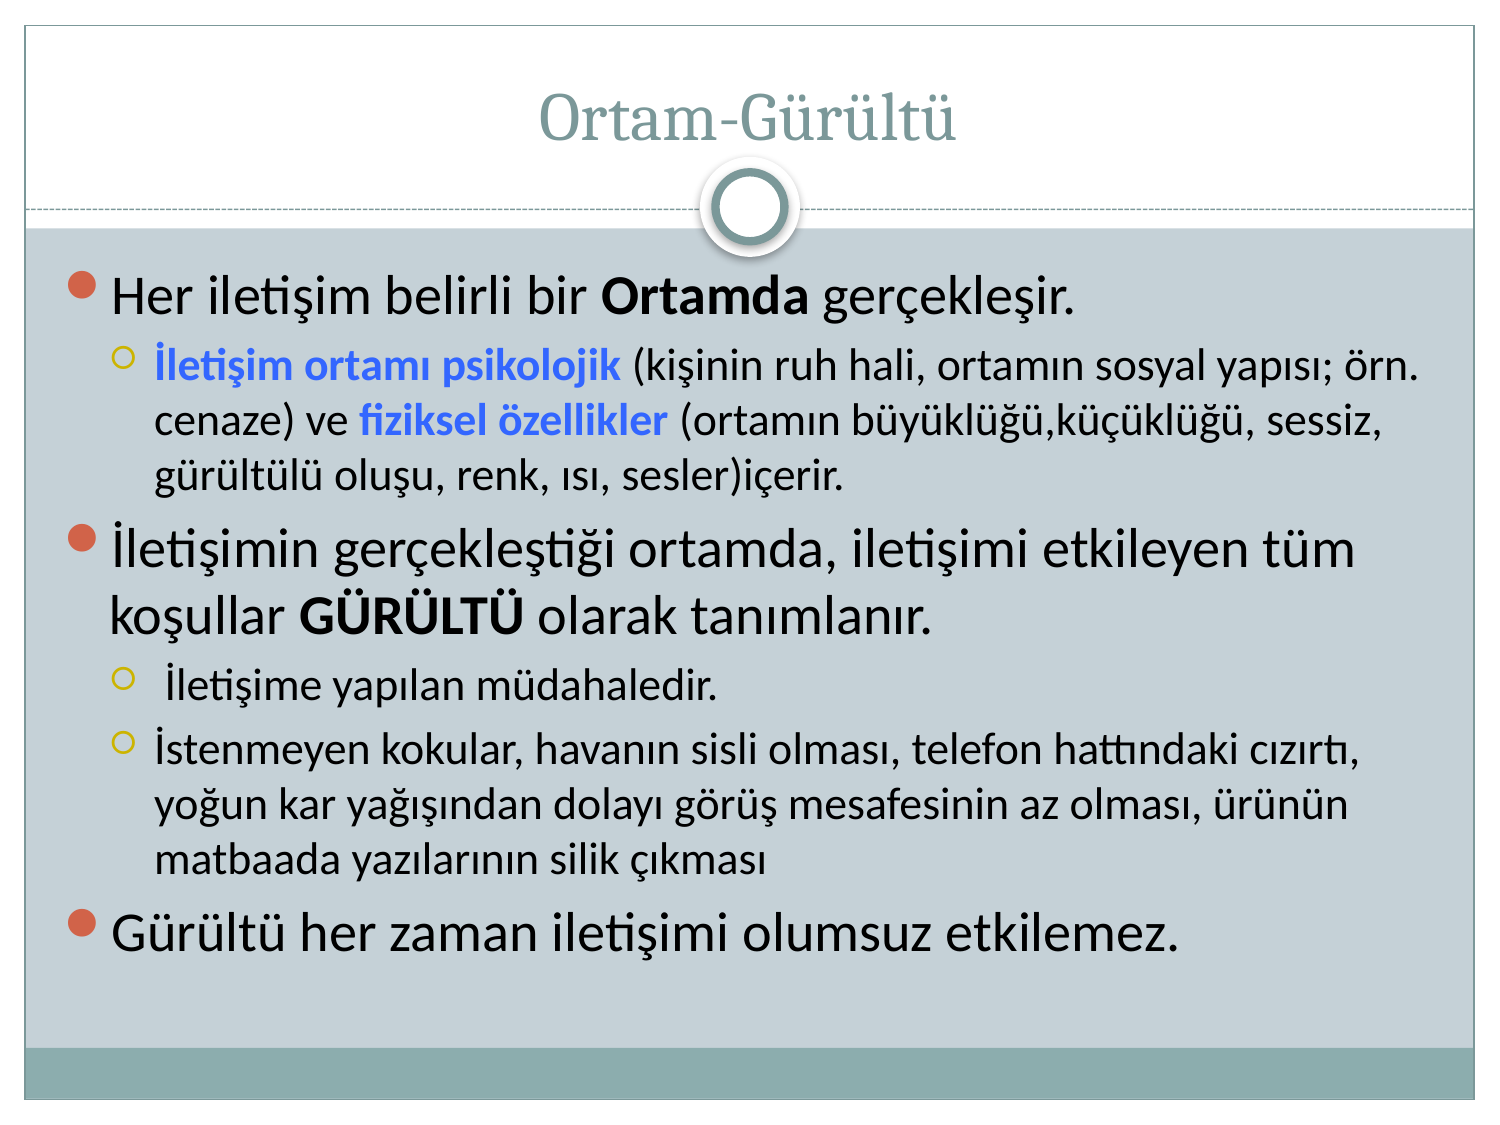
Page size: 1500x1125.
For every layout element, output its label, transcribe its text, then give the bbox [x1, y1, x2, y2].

title Ortam-Gürültü [49, 37, 1450, 162]
list Her iletişim belirli bir Ortamda gerçekleşir. İletişim ortamı psikolojik (kişinin ruh hali, ortamın sosyal yapısı; örn. cenaze) ve fiziksel özellikler (ortamın büyüklüğü,küçüklüğü, sessiz, gürültülü oluşu, renk, ısı, sesler)içerir. İletişimin gerçekleştiği ortamda, iletişimi etkileyen tüm koşullar GÜRÜLTÜ olarak tanımlanır. İletişime yapılan müdahaledir. İstenmeyen kokular, havanın sisli olması, telefon hattındaki cızırtı, yoğun kar yağışından dolayı görüş mesafesinin az olması, ürünün matbaada yazılarının silik çıkması Gürültü her zaman iletişimi olumsuz etkilemez. [49, 250, 1445, 1001]
